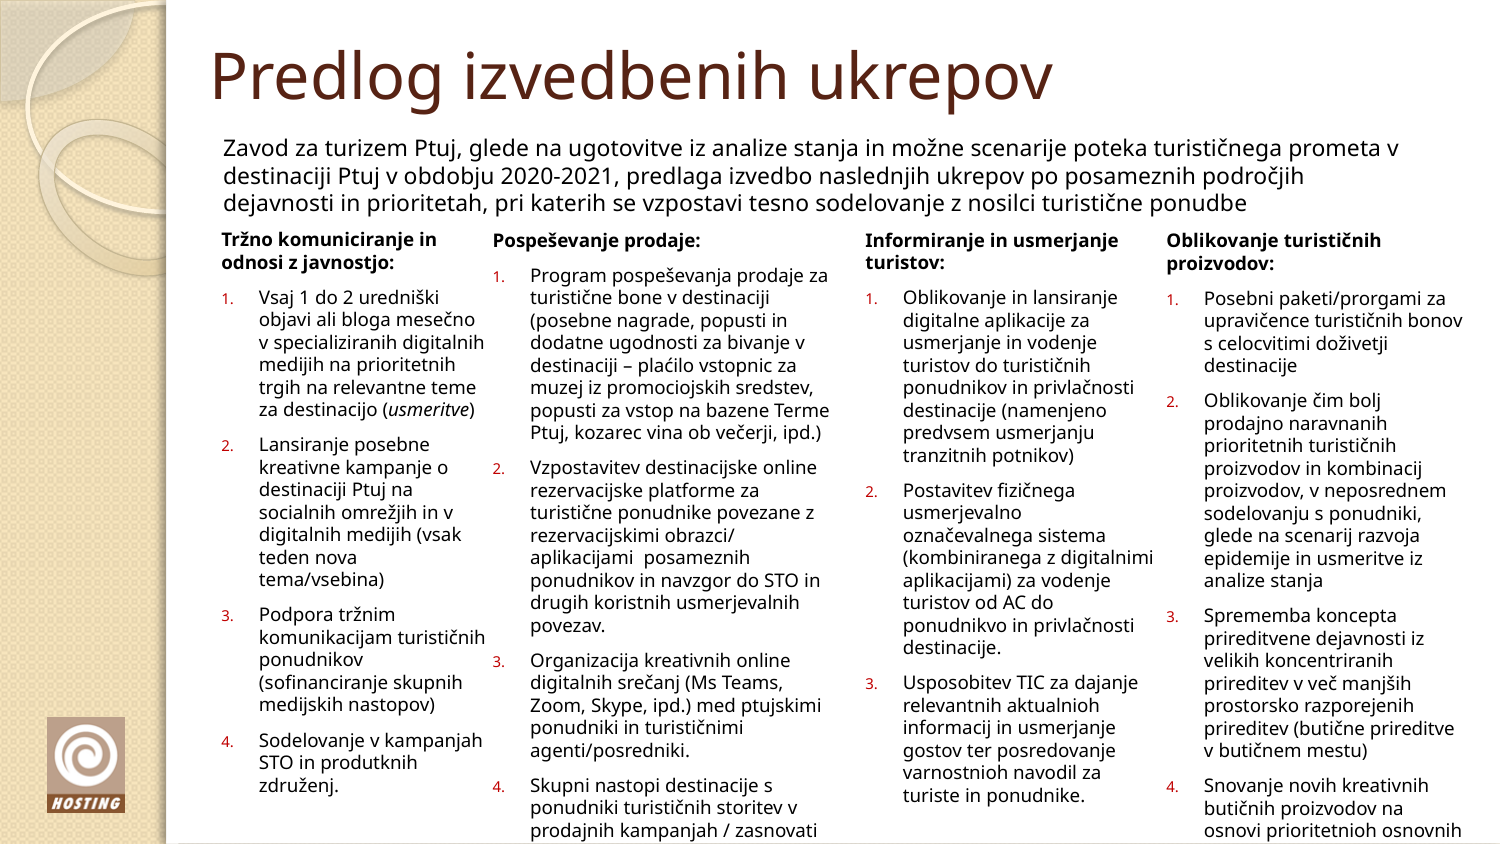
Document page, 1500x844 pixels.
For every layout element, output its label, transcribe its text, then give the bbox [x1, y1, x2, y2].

text_box Tržno komuniciranje in odnosi z javnostjo: Vsaj 1 do 2 uredniški objavi ali bloga mesečno v specializiranih digitalnih medijih na prioritetnih trgih na relevantne teme za destinacijo (usmeritve) Lansiranje posebne kreativne kampanje o destinaciji Ptuj na socialnih omrežjih in v digitalnih medijih (vsak teden nova tema/vsebina) Podpora tržnim komunikacijam turističnih ponudnikov (sofinanciranje skupnih medijskih nastopov) Sodelovanje v kampanjah STO in produtknih združenj. [206, 220, 502, 763]
title Predlog izvedbenih ukrepov [194, 21, 1425, 126]
list Zavod za turizem Ptuj, glede na ugotovitve iz analize stanja in možne scenarije poteka turističnega prometa v destinaciji Ptuj v obdobju 2020-2021, predlaga izvedbo naslednjih ukrepov po posameznih področjih dejavnosti in prioritetah, pri katerih se vzpostavi tesno sodelovanje z nosilci turistične ponudbe [194, 126, 1425, 198]
picture [47, 716, 126, 813]
text_box Oblikovanje turističnih proizvodov: Posebni paketi/prorgami za upravičence turističnih bonov s celocvitimi doživetji destinacije Oblikovanje čim bolj prodajno naravnanih prioritetnih turističnih proizvodov in kombinacij proizvodov, v neposrednem sodelovanju s ponudniki, glede na scenarij razvoja epidemije in usmeritve iz analize stanja Sprememba koncepta prireditvene dejavnosti iz velikih koncentriranih prireditev v več manjših prostorsko razporejenih prireditev (butične prireditve v butičnem mestu) Snovanje novih kreativnih butičnih proizvodov na osnovi prioritetnioh osnovnih proizvodov in usmeritev destinacije Ptuj.. [1151, 221, 1479, 753]
text_box Informiranje in usmerjanje turistov: Oblikovanje in lansiranje digitalne aplikacije za usmerjanje in vodenje turistov do turističnih ponudnikov in privlačnosti destinacije (namenjeno predvsem usmerjanju tranzitnih potnikov) Postavitev fizičnega usmerjevalno označevalnega sistema (kombiniranega z digitalnimi aplikacijami) za vodenje turistov od AC do ponudnikvo in privlačnosti destinacije. Usposobitev TIC za dajanje relevantnih aktualnioh informacij in usmerjanje gostov ter posredovanje varnostnioh navodil za turiste in ponudnike. [850, 221, 1170, 763]
text_box Pospeševanje prodaje: Program pospeševanja prodaje za turistične bone v destinaciji (posebne nagrade, popusti in dodatne ugodnosti za bivanje v destinaciji – plaćilo vstopnic za muzej iz promociojskih sredstev, popusti za vstop na bazene Terme Ptuj, kozarec vina ob večerji, ipd.) Vzpostavitev destinacijske online rezervacijske platforme za turistične ponudnike povezane z rezervacijskimi obrazci/ aplikacijami posameznih ponudnikov in navzgor do STO in drugih koristnih usmerjevalnih povezav. Organizacija kreativnih online digitalnih srečanj (Ms Teams, Zoom, Skype, ipd.) med ptujskimi ponudniki in turističnimi agenti/posredniki. Skupni nastopi destinacije s ponudniki turističnih storitev v prodajnih kampanjah / zasnovati prodajne kampanje ptujskih butičnih doživetij [477, 221, 850, 752]
